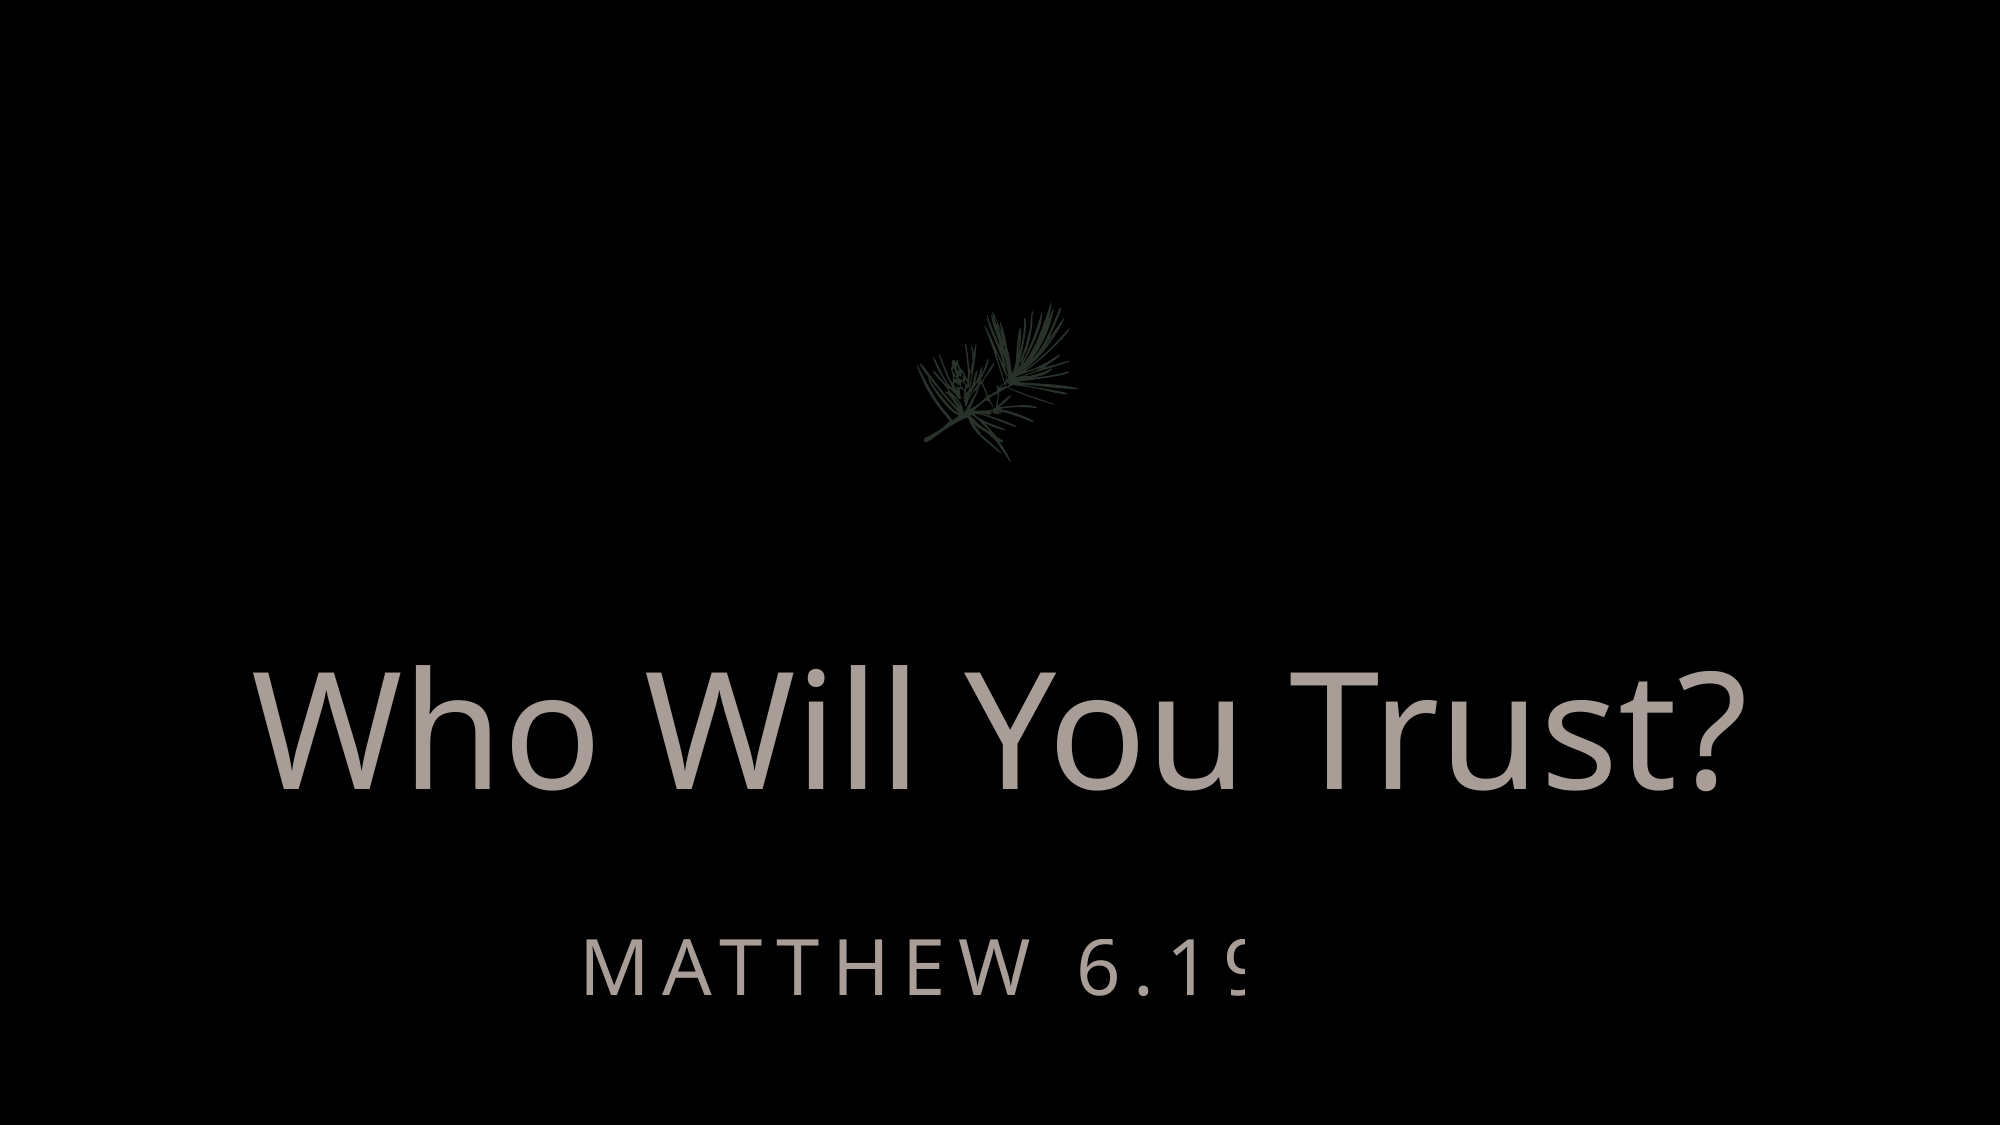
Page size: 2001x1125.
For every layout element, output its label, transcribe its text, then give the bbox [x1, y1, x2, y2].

subtitle Matthew 6.19-34 [357, 863, 1642, 1020]
title Who Will You Trust? [205, 504, 1795, 833]
